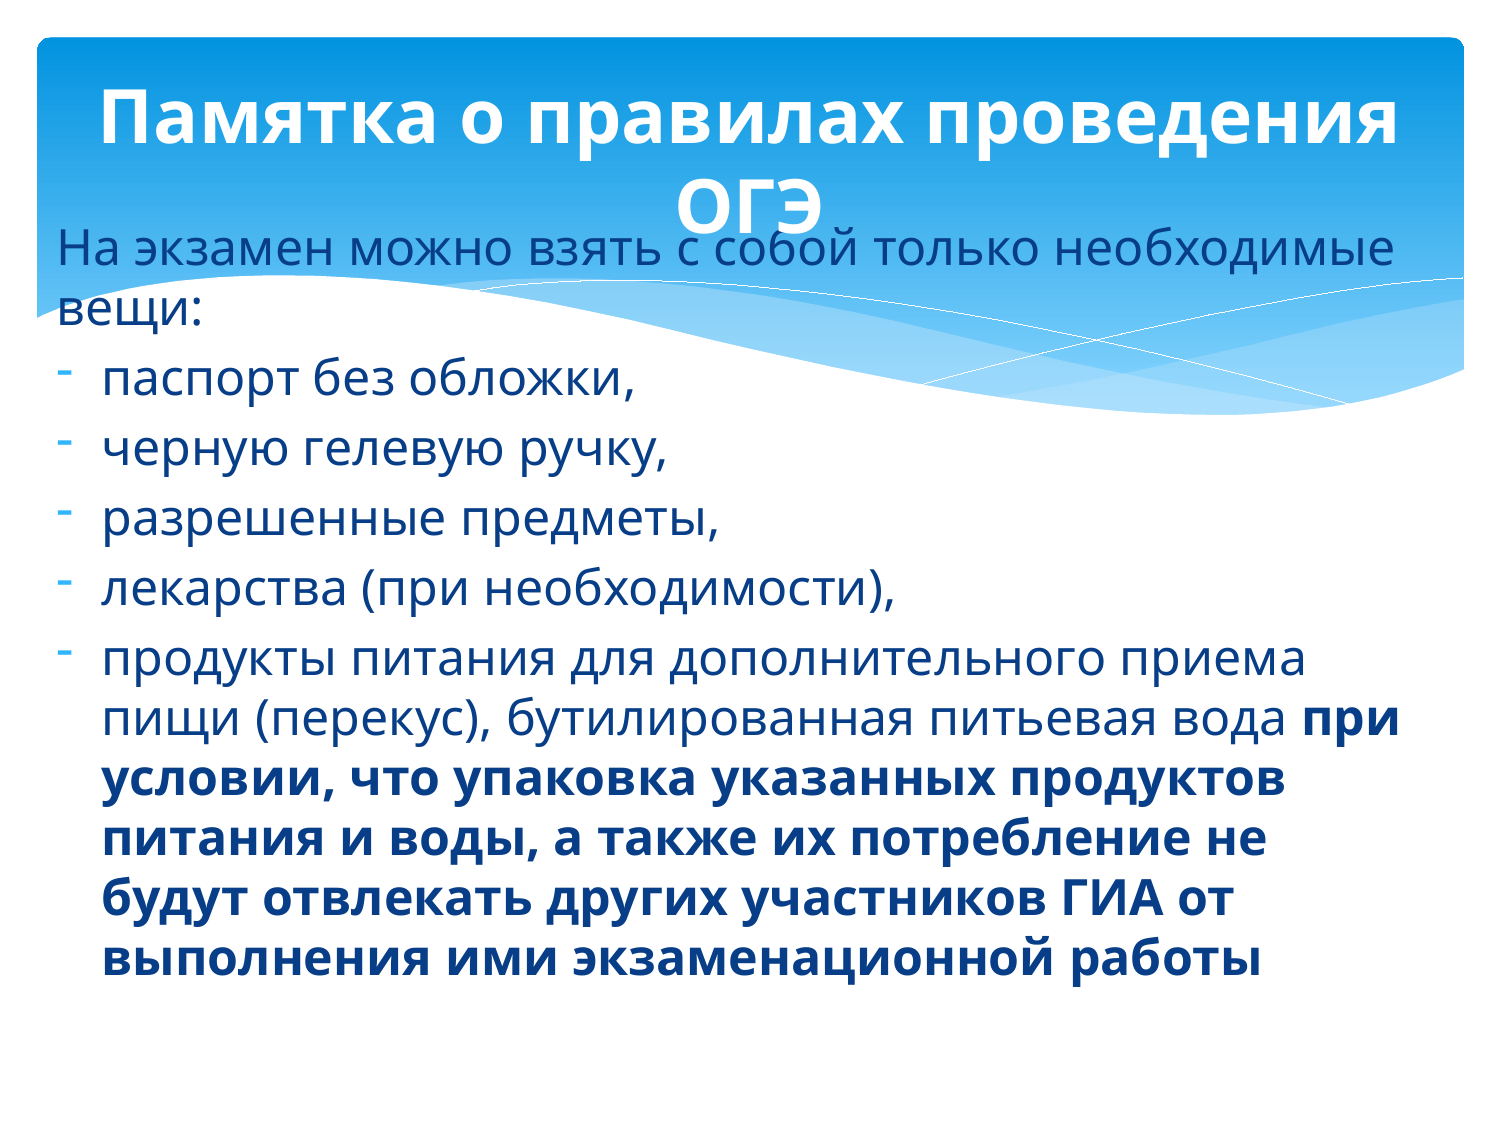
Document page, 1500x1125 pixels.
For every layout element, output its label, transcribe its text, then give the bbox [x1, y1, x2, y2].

list На экзамен можно взять с собой только необходимые вещи: паспорт без обложки, черную гелевую ручку, разрешенные предметы, лекарства (при необходимости), продукты питания для дополнительного приема пищи (перекус), бутилированная питьевая вода при условии, что упаковка указанных продуктов питания и воды, а также их потребление не будут отвлекать других участников ГИА от выполнения ими экзаменационной работы [41, 208, 1425, 1047]
title Памятка о правилах проведения ОГЭ [75, 55, 1425, 261]
